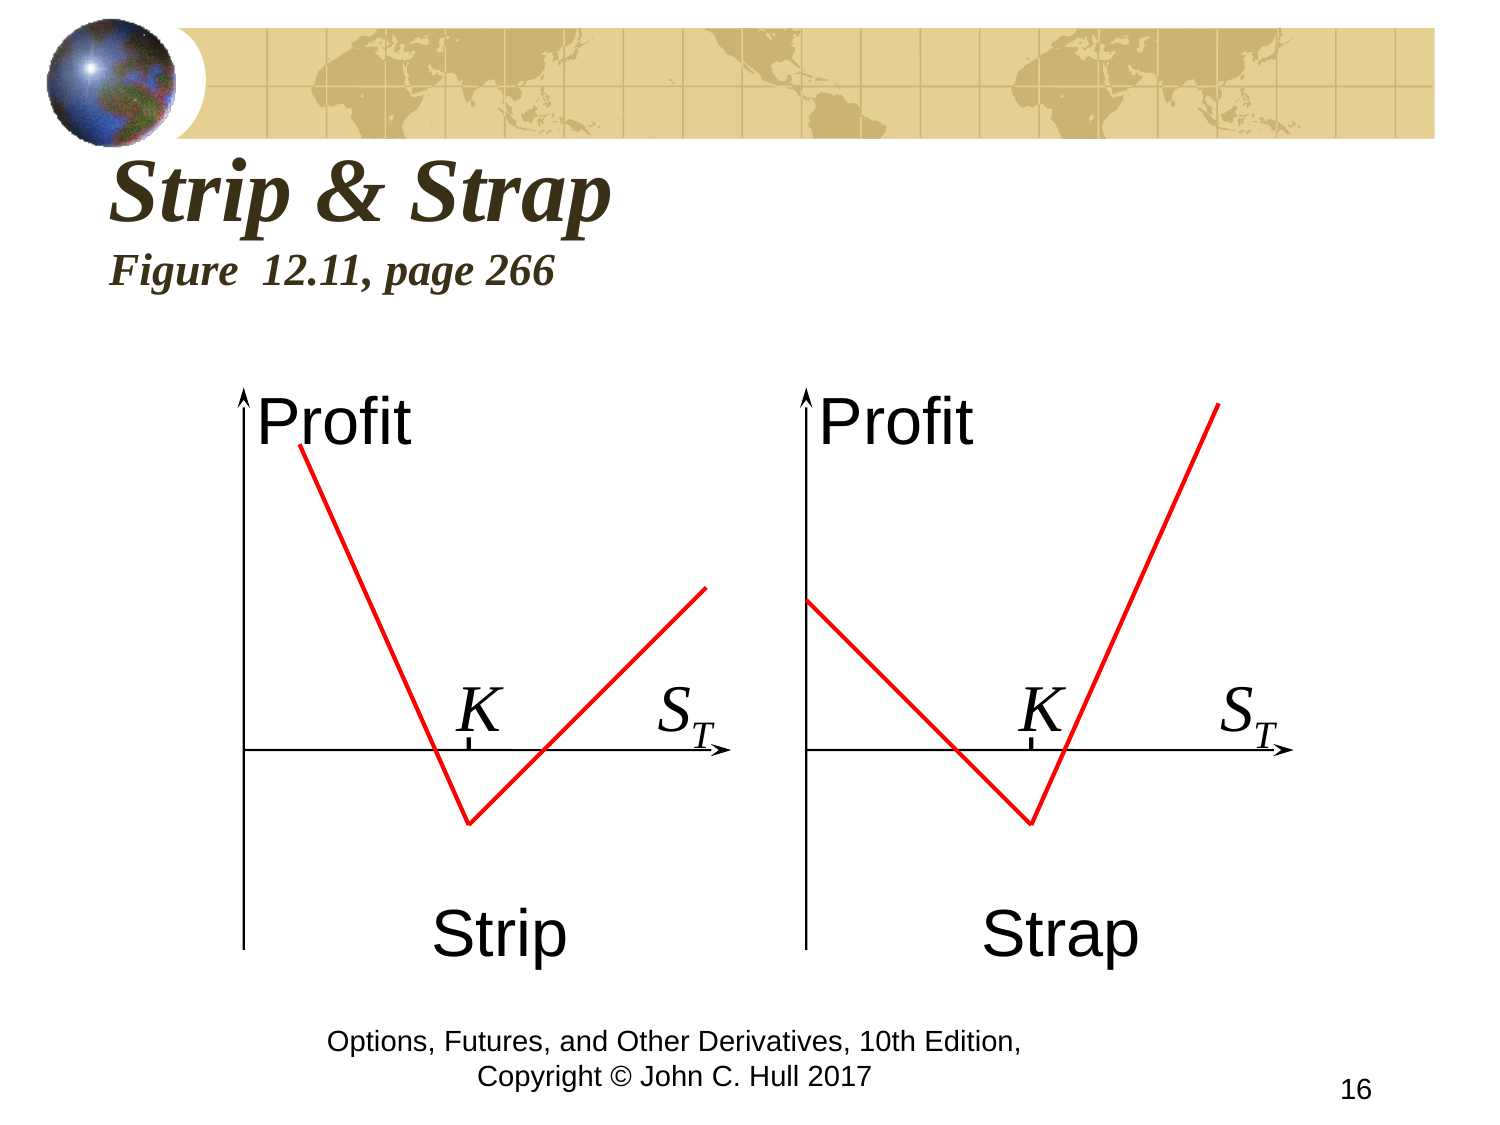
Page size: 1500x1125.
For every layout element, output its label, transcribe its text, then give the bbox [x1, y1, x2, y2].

list [168, 287, 744, 650]
picture [42, 14, 190, 151]
text_box Profit [803, 369, 990, 465]
text_box K [1003, 657, 1079, 753]
text_box Strap [966, 882, 1156, 978]
footer Options, Futures, and Other Derivatives, 10th Edition, Copyright © John C. Hull 2017 [262, 1024, 1088, 1101]
text_box ST [642, 657, 728, 764]
text_box Profit [241, 369, 428, 465]
text_box Strip [416, 882, 584, 978]
text_box K [441, 657, 516, 753]
title Strip & Strap Figure 12.11, page 266 [93, 112, 1369, 313]
text_box ST [1204, 657, 1291, 764]
slide_number 16 [1074, 1037, 1388, 1113]
